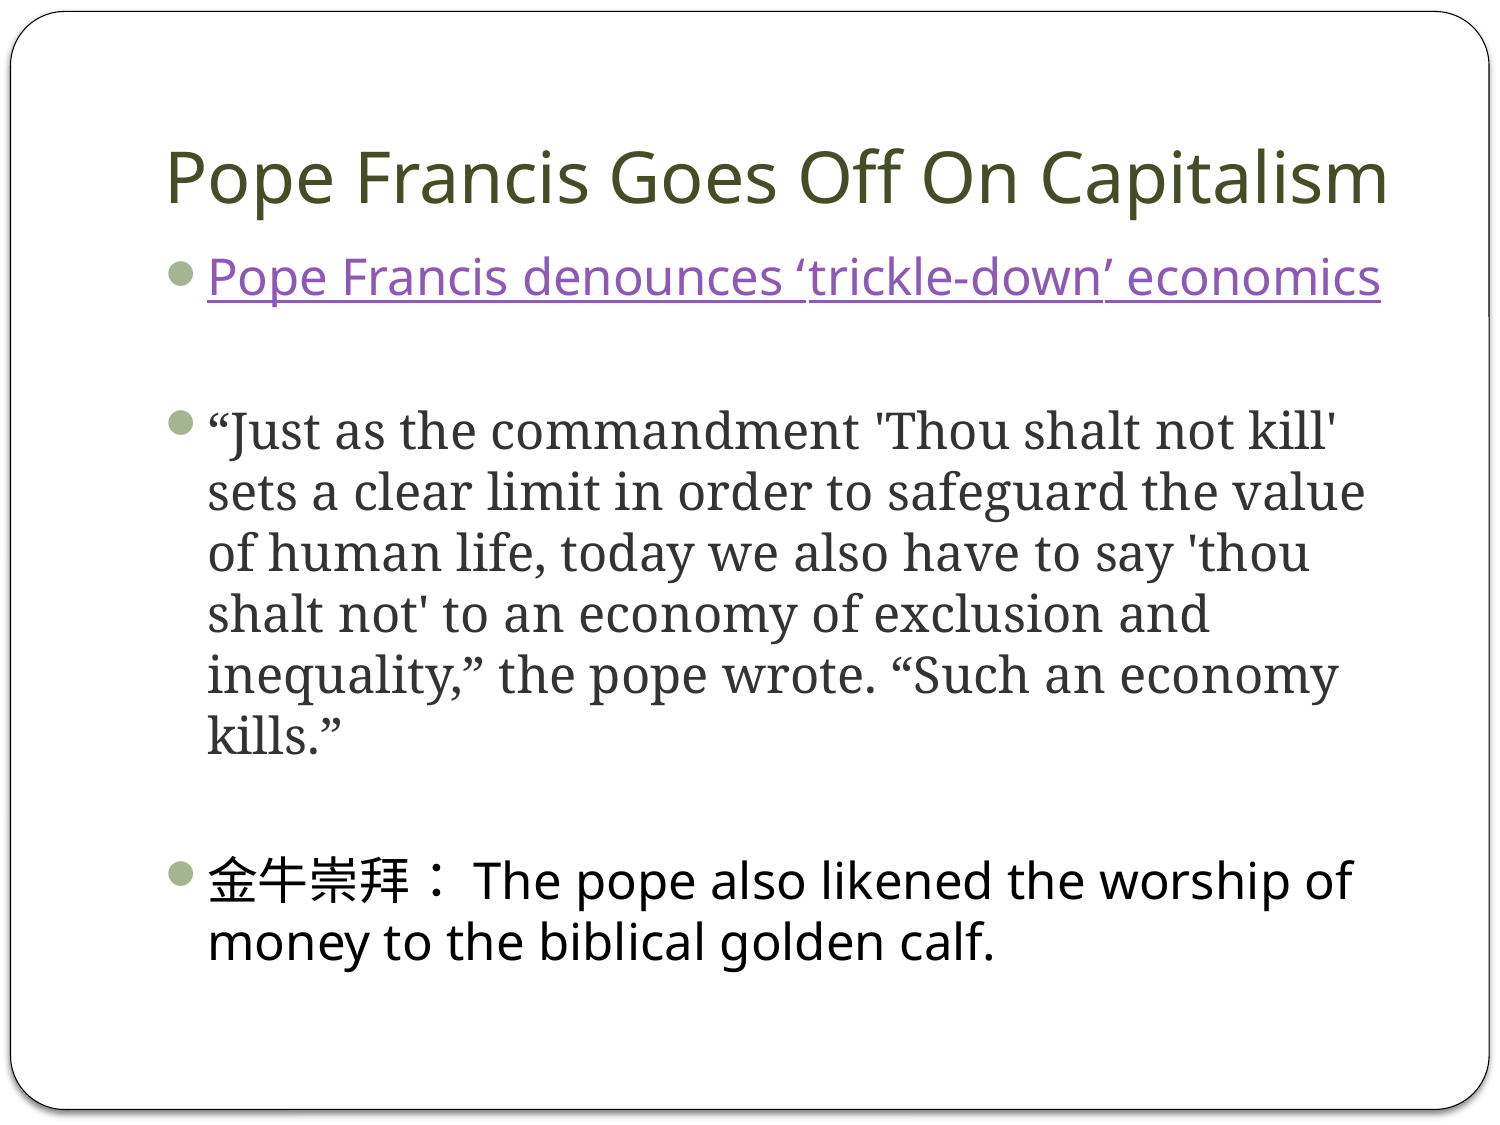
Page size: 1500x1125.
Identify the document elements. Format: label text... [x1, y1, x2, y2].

list Pope Francis denounces ‘trickle-down’ economics “Just as the commandment 'Thou shalt not kill' sets a clear limit in order to safeguard the value of human life, today we also have to say 'thou shalt not' to an economy of exclusion and inequality,” the pope wrote. “Such an economy kills.” 金牛崇拜：The pope also likened the worship of money to the biblical golden calf. [150, 237, 1425, 988]
title Pope Francis Goes Off On Capitalism [150, 45, 1425, 233]
